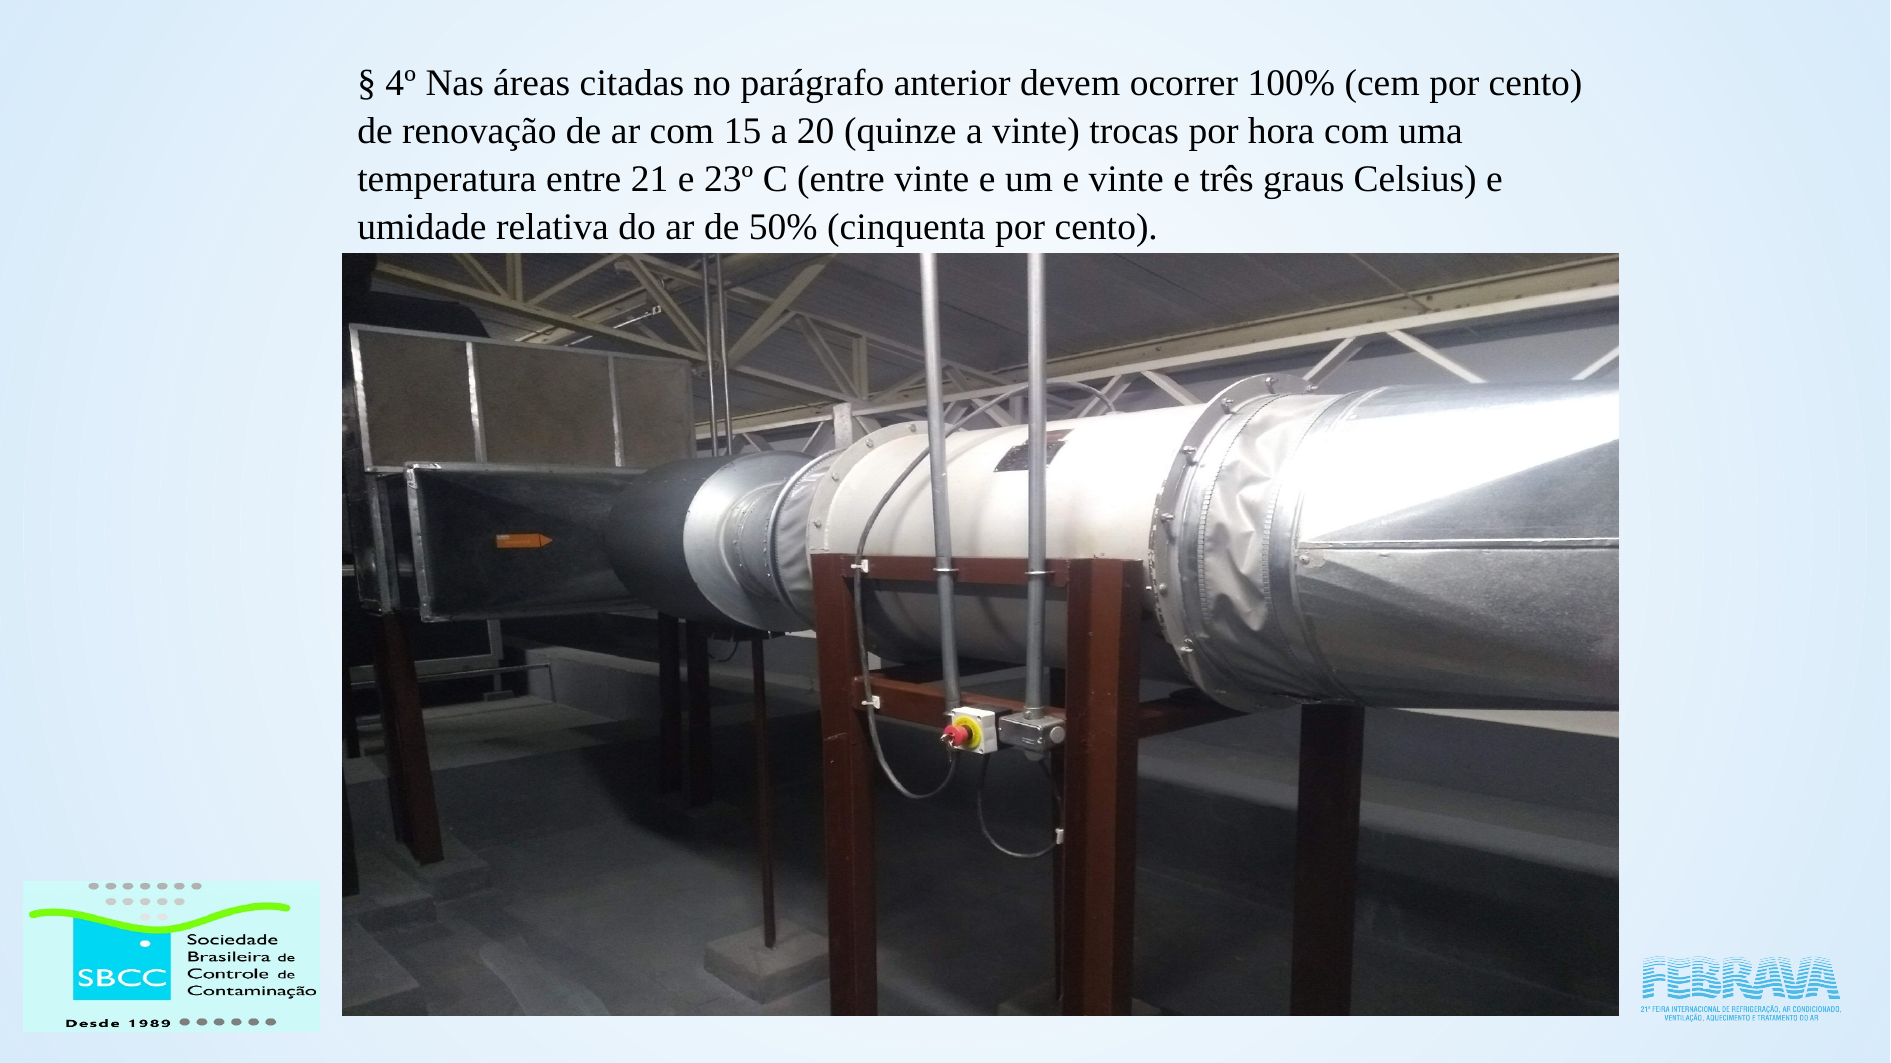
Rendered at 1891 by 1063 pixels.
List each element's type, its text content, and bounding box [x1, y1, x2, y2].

picture [342, 253, 1619, 1016]
picture [23, 881, 320, 1032]
text_box § 4º Nas áreas citadas no parágrafo anterior devem ocorrer 100% (cem por cento) de renovação de ar com 15 a 20 (quinze a vinte) trocas por hora com uma temperatura entre 21 e 23º C (entre vinte e um e vinte e três graus Celsius) e umidade relativa do ar de 50% (cinquenta por cento). [342, 47, 1619, 252]
picture [1641, 956, 1842, 1022]
